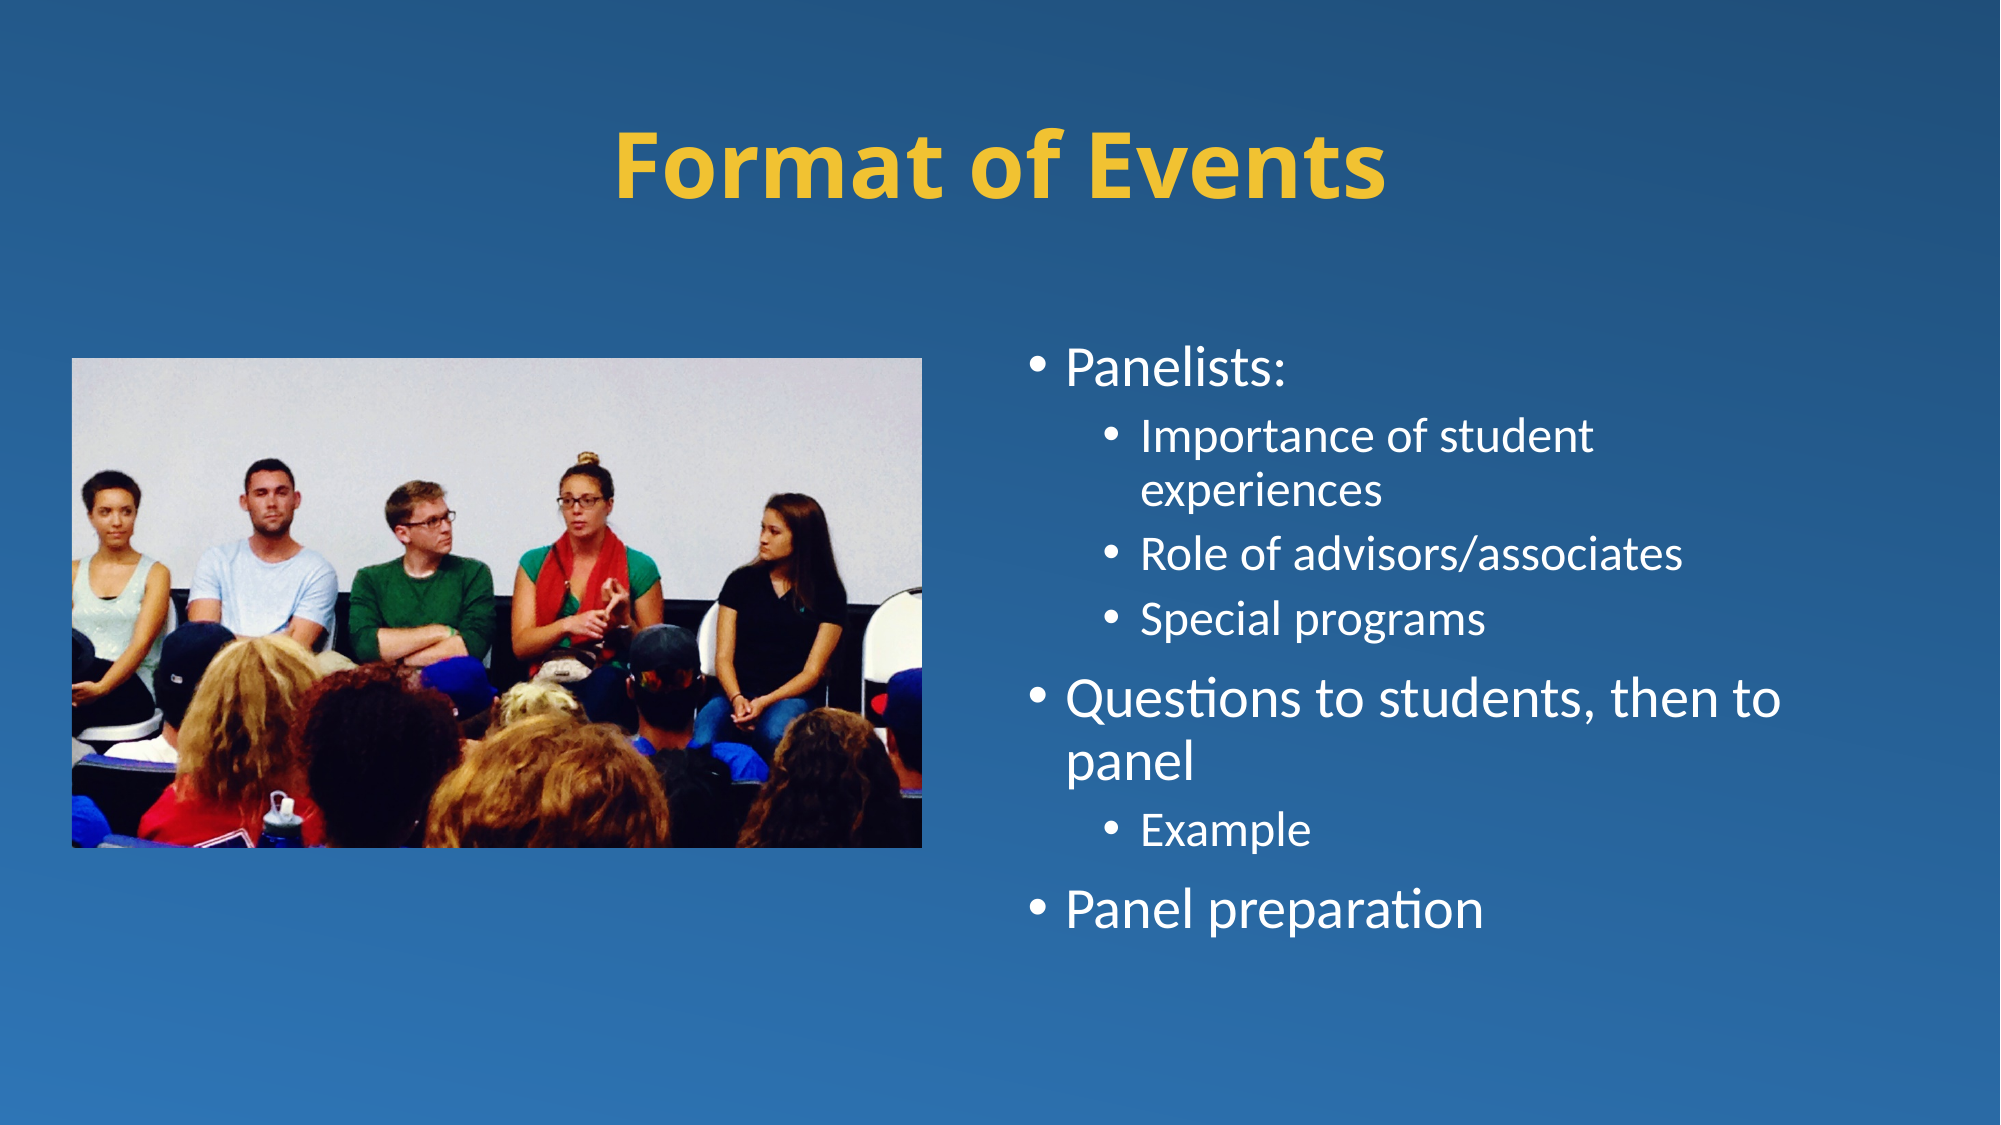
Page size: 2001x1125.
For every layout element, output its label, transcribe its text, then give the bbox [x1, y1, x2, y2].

title Format of Events [137, 59, 1863, 278]
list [71, 358, 922, 848]
list Panelists: Importance of student experiences Role of advisors/associates Special programs Questions to students, then to panel Example Panel preparation [1012, 328, 1863, 992]
